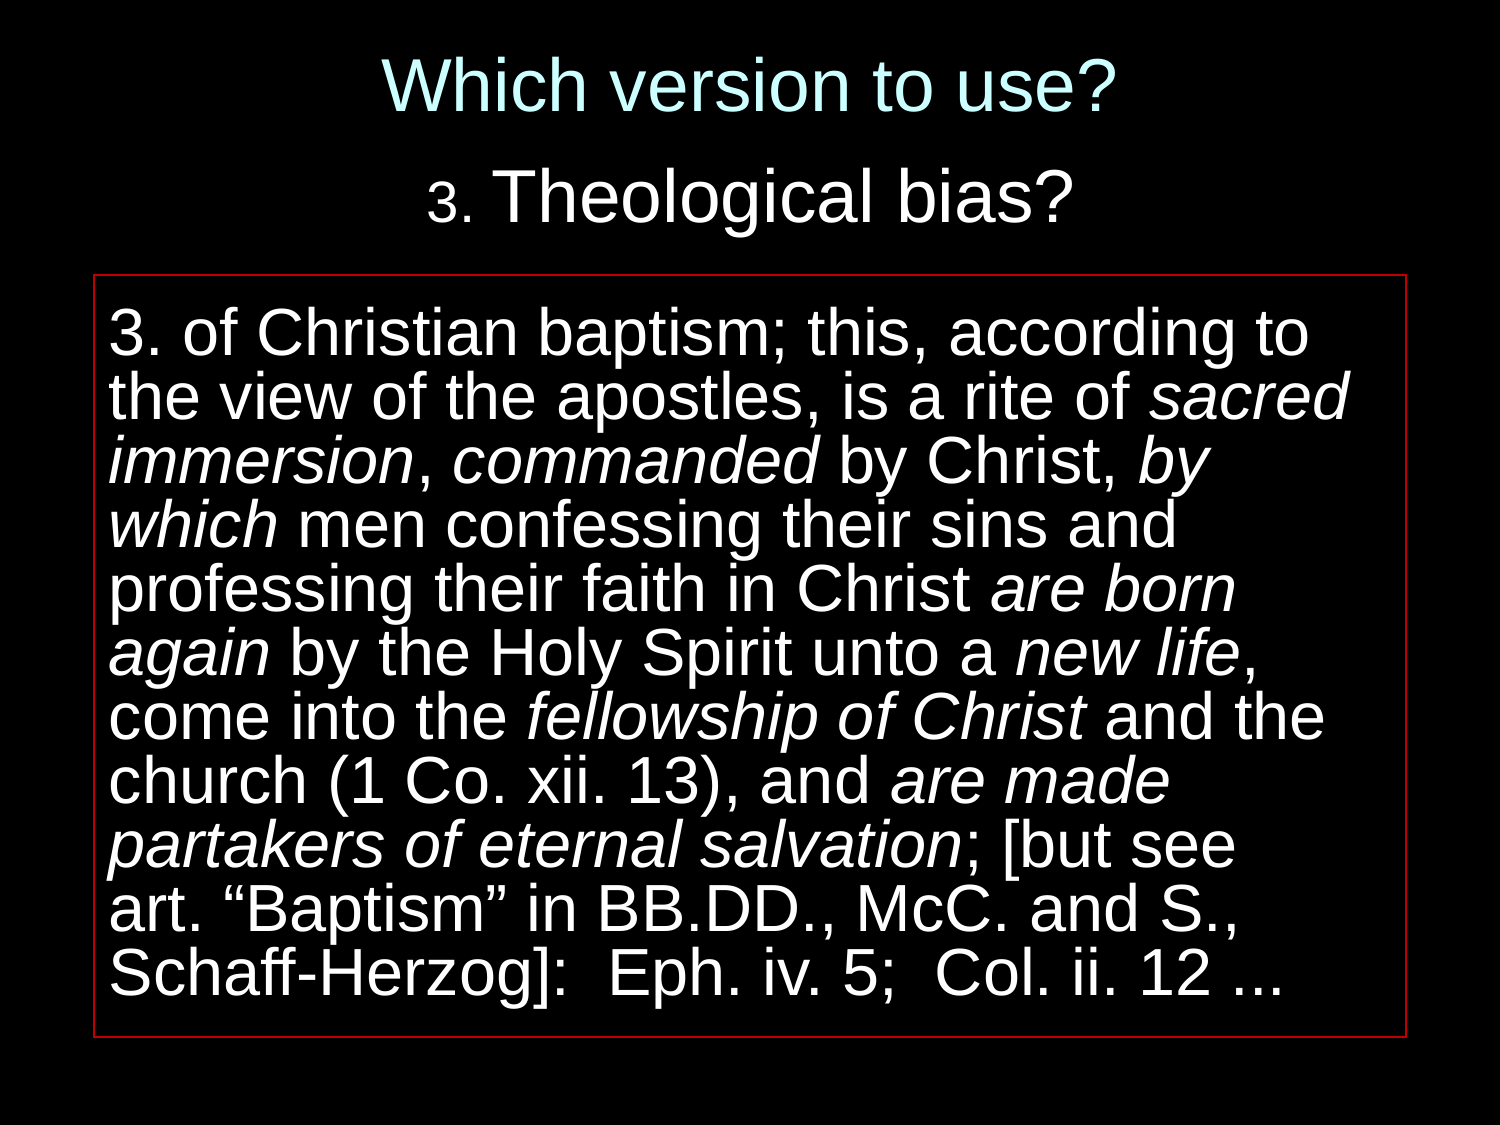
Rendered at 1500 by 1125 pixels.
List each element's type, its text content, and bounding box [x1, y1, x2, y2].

list 3. Theological bias? [45, 149, 1458, 1038]
text_box 3. of Christian baptism; this, according to the view of the apostles, is a rite of sacred immersion, commanded by Christ, by which men confessing their sins and professing their faith in Christ are born again by the Holy Spirit unto a new life, come into the fellowship of Christ and the church (1 Co. xii. 13), and are made partakers of eternal salvation; [but see art. “Baptism” in BB.DD., McC. and S., Schaff-Herzog]: Eph. iv. 5; Col. ii. 12 ... [93, 274, 1407, 1038]
title Which version to use? [75, 12, 1425, 149]
